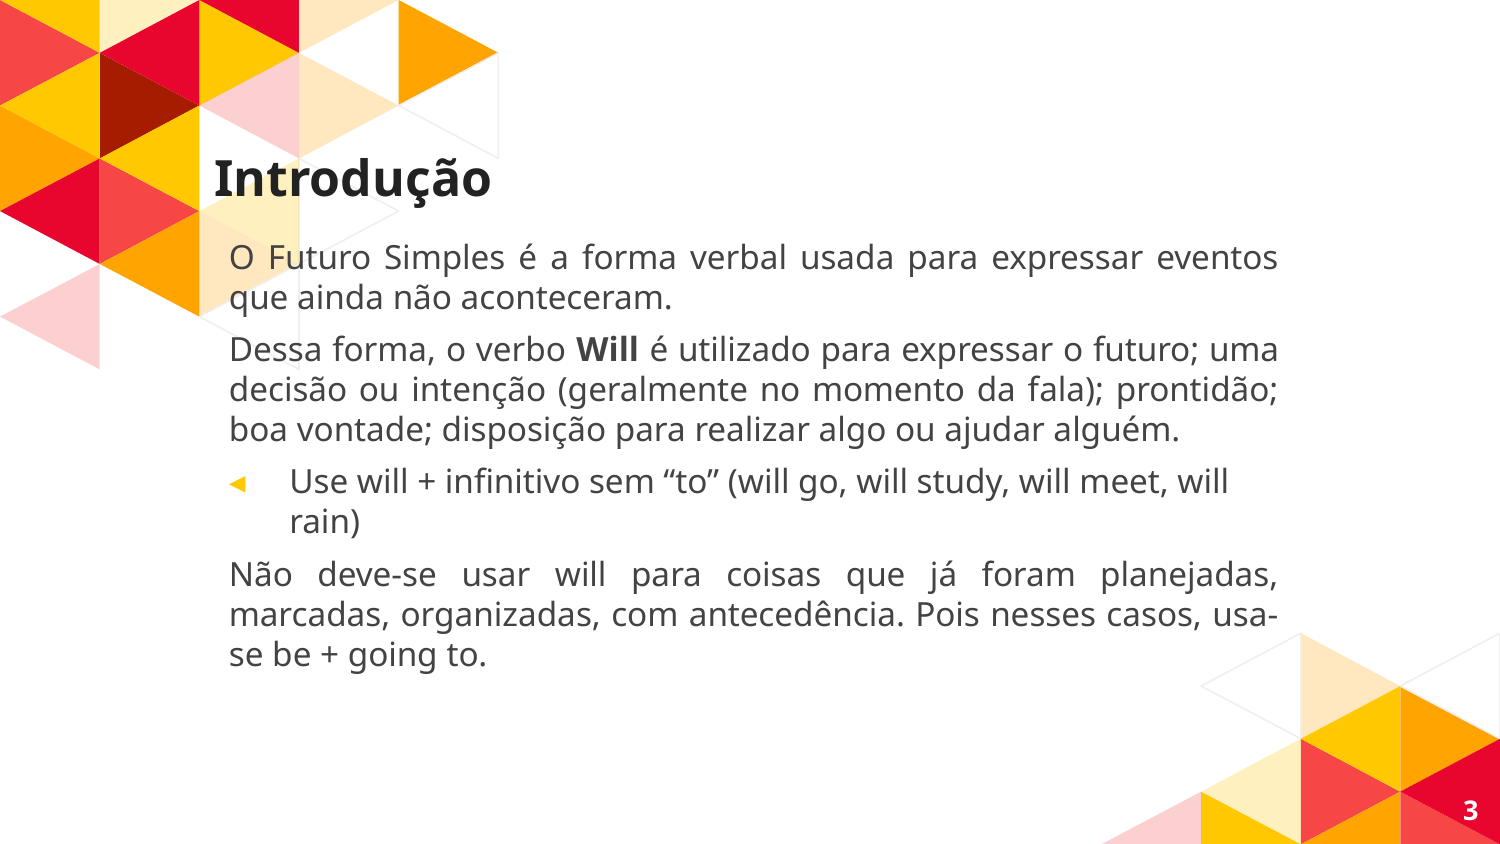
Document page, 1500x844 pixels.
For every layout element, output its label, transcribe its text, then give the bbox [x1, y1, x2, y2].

list O Futuro Simples é a forma verbal usada para expressar eventos que ainda não aconteceram. Dessa forma, o verbo Will é utilizado para expressar o futuro; uma decisão ou intenção (geralmente no momento da fala); prontidão; boa vontade; disposição para realizar algo ou ajudar alguém. Use will + infinitivo sem “to” (will go, will study, will meet, will rain) Não deve-se usar will para coisas que já foram planejadas, marcadas, organizadas, com antecedência. Pois nesses casos, usa-se be + going to. [199, 221, 1296, 698]
slide_number 3 [1403, 779, 1494, 844]
title Introdução [199, 111, 1276, 221]
